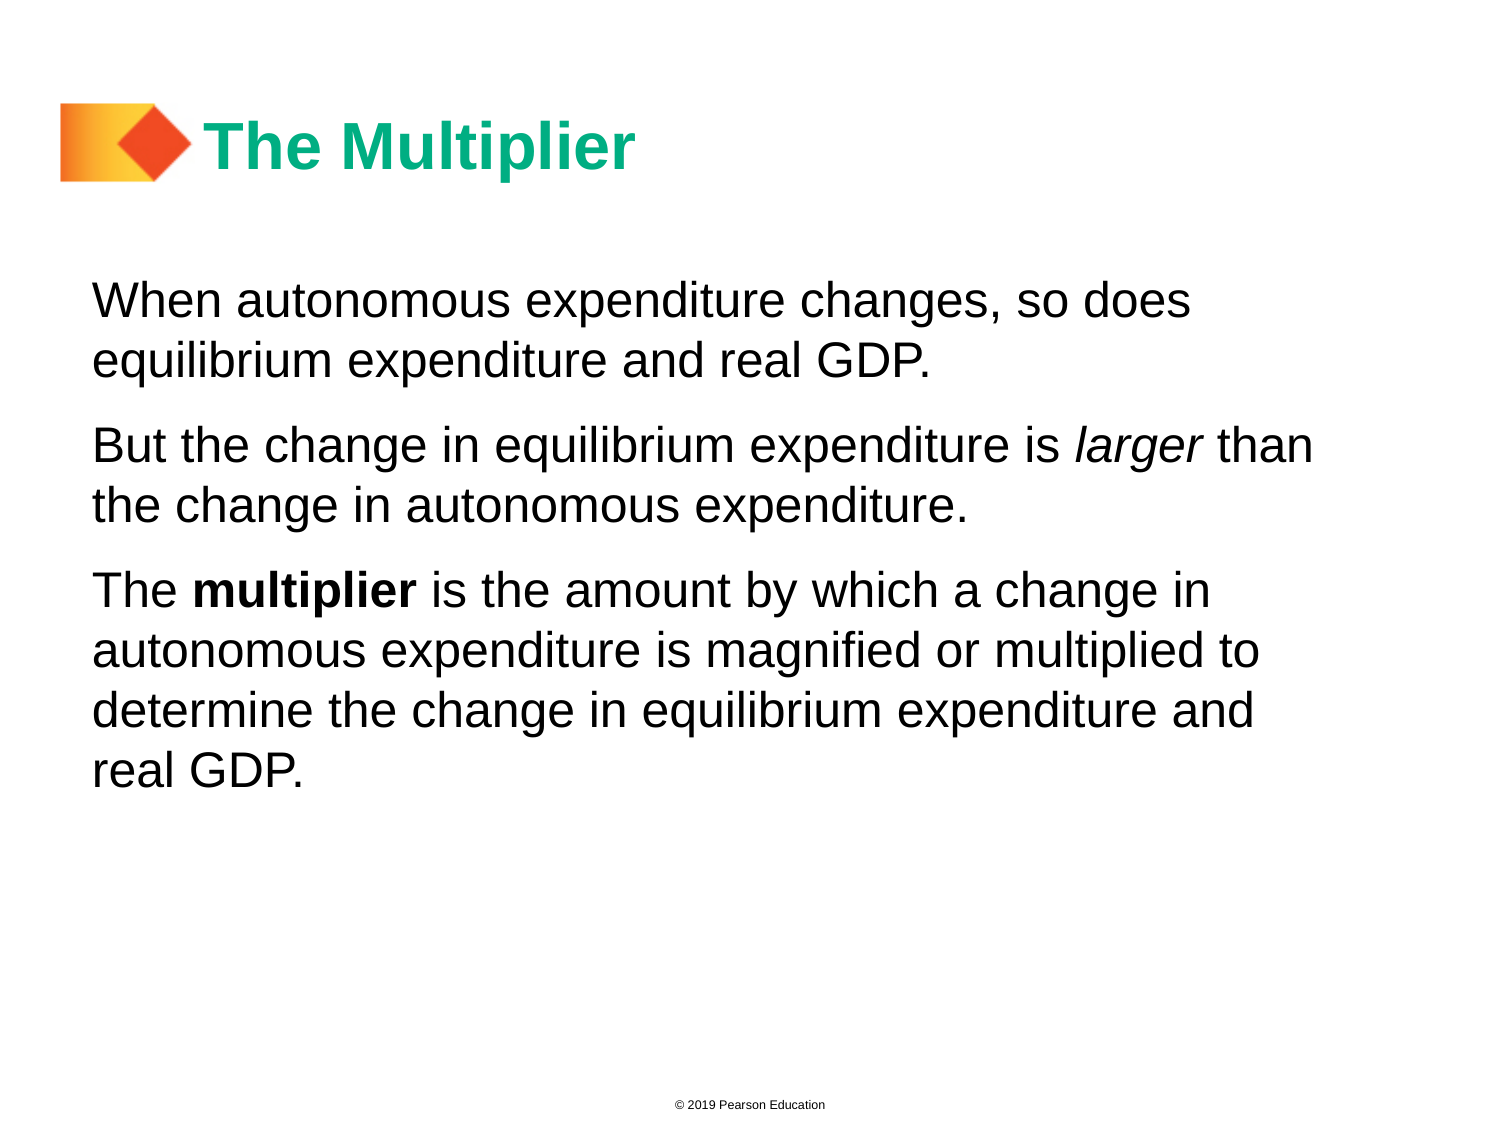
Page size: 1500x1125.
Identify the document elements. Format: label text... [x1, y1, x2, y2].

list When autonomous expenditure changes, so does equilibrium expenditure and real GDP. But the change in equilibrium expenditure is larger than the change in autonomous expenditure. The multiplier is the amount by which a change in autonomous expenditure is magnified or multiplied to determine the change in equilibrium expenditure and real GDP. [59, 259, 1364, 1003]
title The Multiplier [188, 50, 1364, 236]
picture [59, 102, 188, 184]
